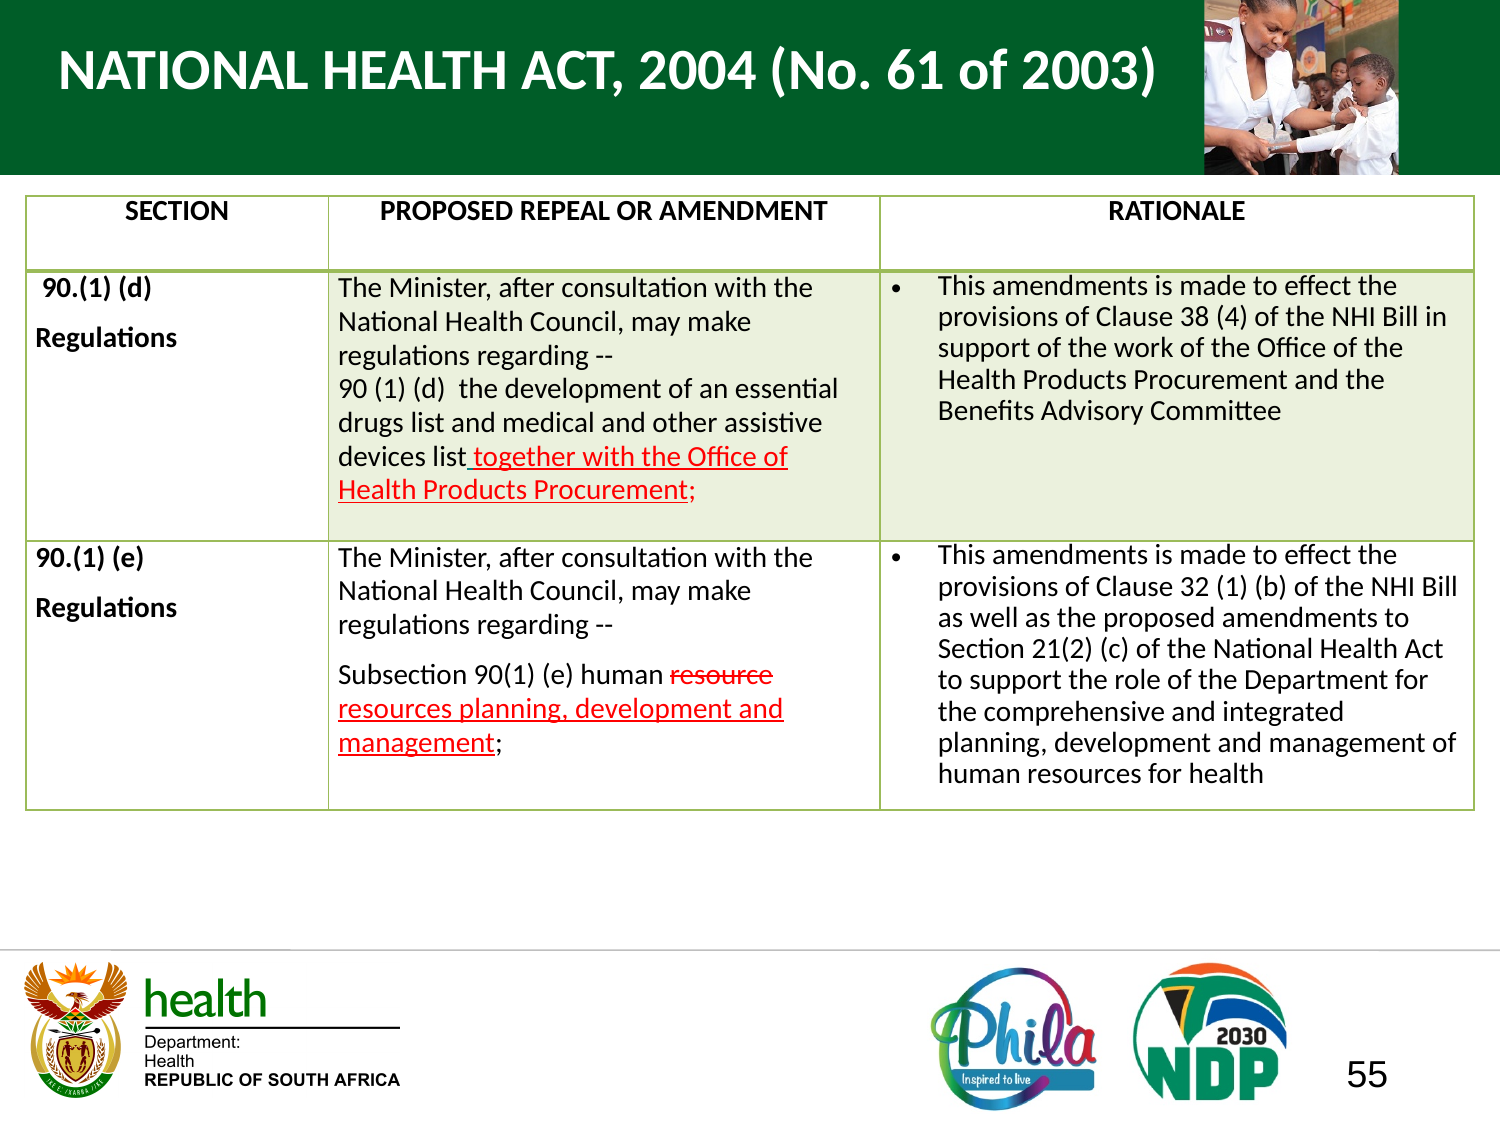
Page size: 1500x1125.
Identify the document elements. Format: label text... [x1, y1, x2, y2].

table_cell This amendments is made to effect the provisions of Clause 32 (1) (b) of the NHI Bill as well as the proposed amendments to Section 21(2) (c) of the National Health Act to support the role of the Department for the comprehensive and integrated planning, development and management of human resources for health [881, 542, 1473, 809]
table_header PROPOSED REPEAL OR AMENDMENT [329, 197, 879, 269]
picture [1127, 952, 1302, 1125]
table_cell The Minister, after consultation with the National Health Council, may make regulations regarding -- Subsection 90(1) (e) human resource resources planning, development and management; [329, 542, 879, 809]
table_header RATIONALE [881, 197, 1473, 269]
table_cell The Minister, after consultation with the National Health Council, may make regulations regarding -- 90 (1) (d) the development of an essential drugs list and medical and other assistive devices list together with the Office of Health Products Procurement; [329, 273, 879, 540]
title NATIONAL HEALTH ACT, 2004 (No. 61 of 2003) [17, 19, 1199, 173]
picture [927, 964, 1103, 1114]
table_cell 90.(1) (d) Regulations [27, 273, 328, 540]
picture [24, 962, 400, 1098]
table_cell 90.(1) (e) Regulations [27, 542, 328, 809]
table_header SECTION [27, 197, 328, 269]
picture [1204, 0, 1399, 175]
table_cell This amendments is made to effect the provisions of Clause 38 (4) of the NHI Bill in support of the work of the Office of the Health Products Procurement and the Benefits Advisory Committee [881, 273, 1473, 540]
